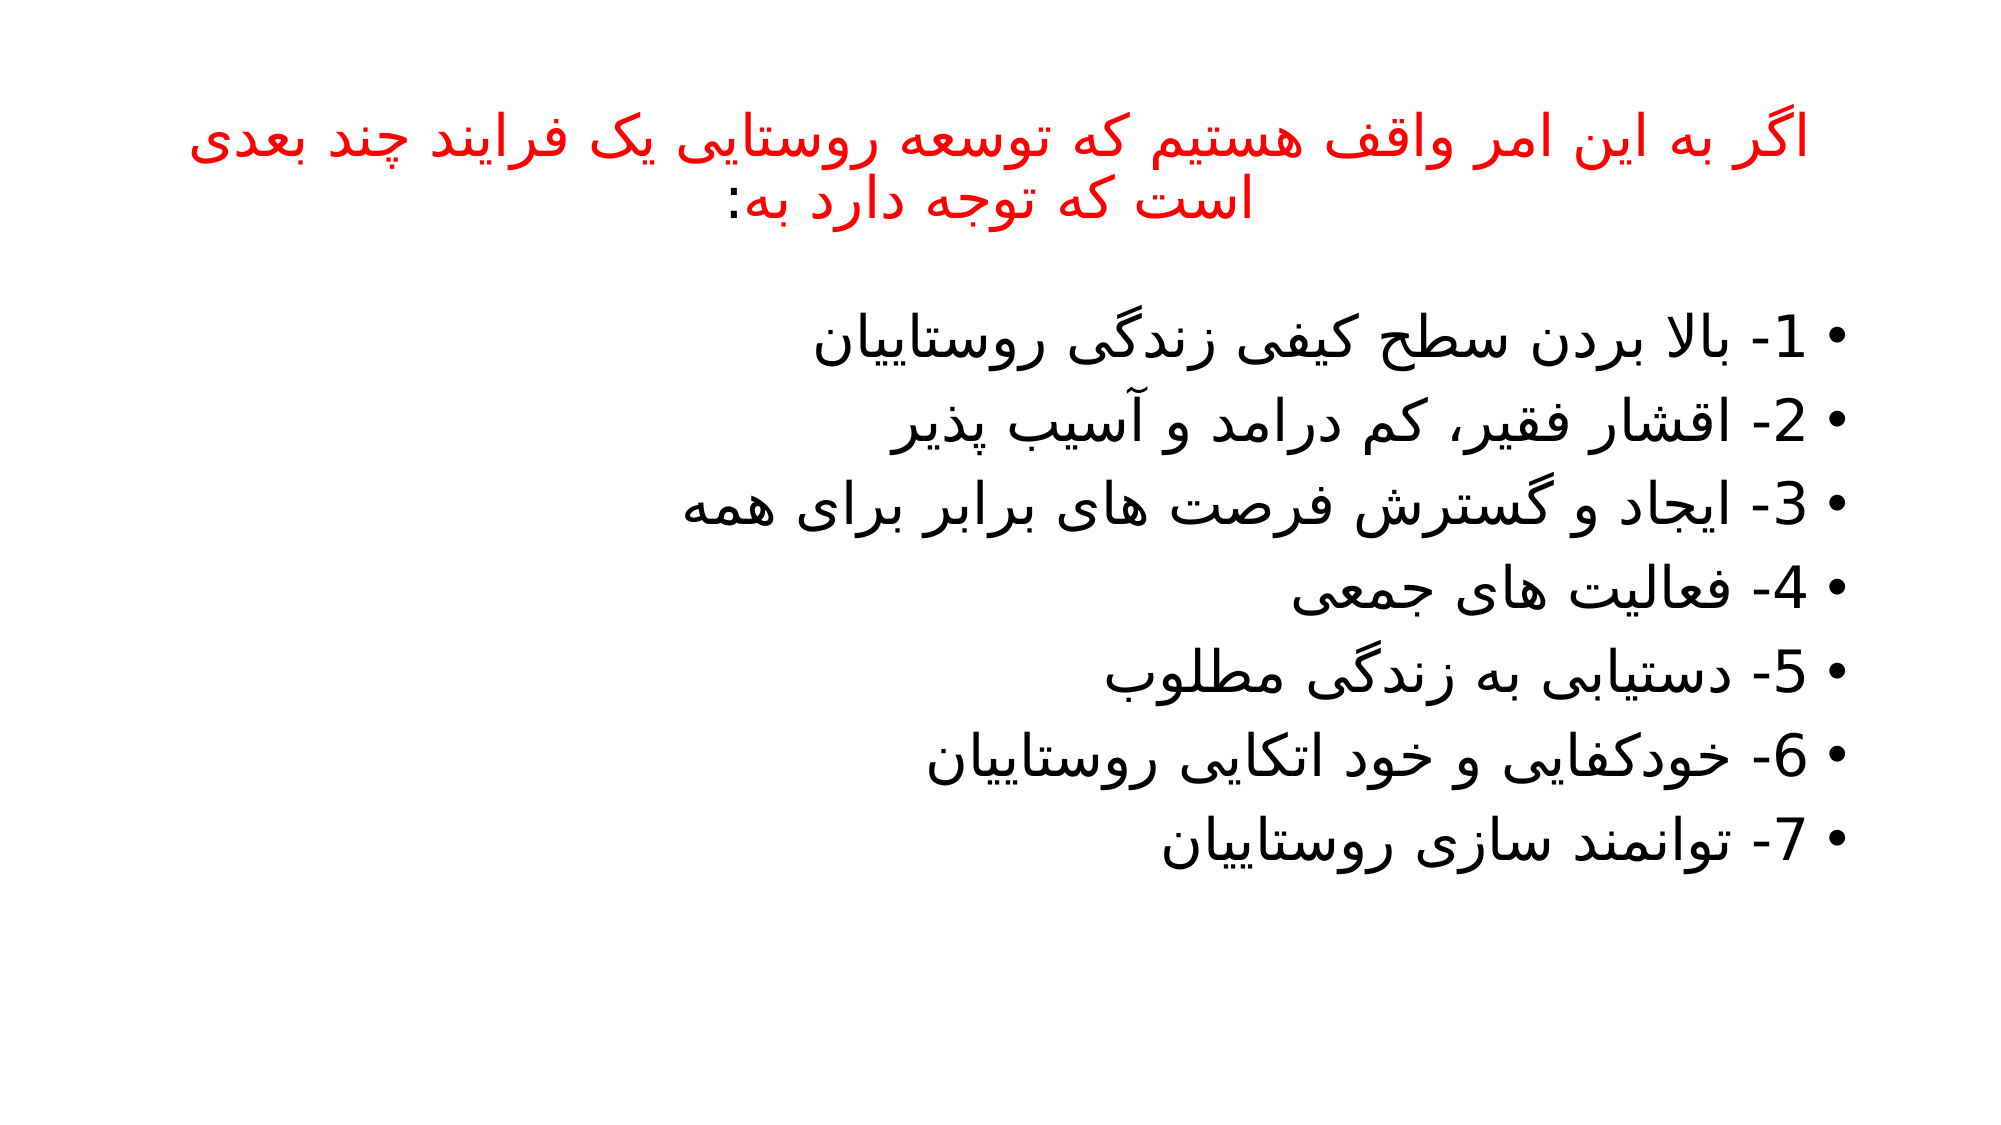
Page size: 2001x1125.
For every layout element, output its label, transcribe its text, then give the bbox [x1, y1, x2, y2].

title اگر به این امر واقف هستیم که توسعه روستایی یک فرایند چند بعدی است که توجه دارد به: [137, 59, 1863, 278]
list 1- بالا بردن سطح کیفی زندگی روستاییان 2- اقشار فقیر، کم درامد و آسیب پذیر 3- ایجاد و گسترش فرصت های برابر برای همه 4- فعالیت های جمعی 5- دستیابی به زندگی مطلوب 6- خودکفایی و خود اتکایی روستاییان 7- توانمند سازی روستاییان [137, 299, 1863, 1014]
